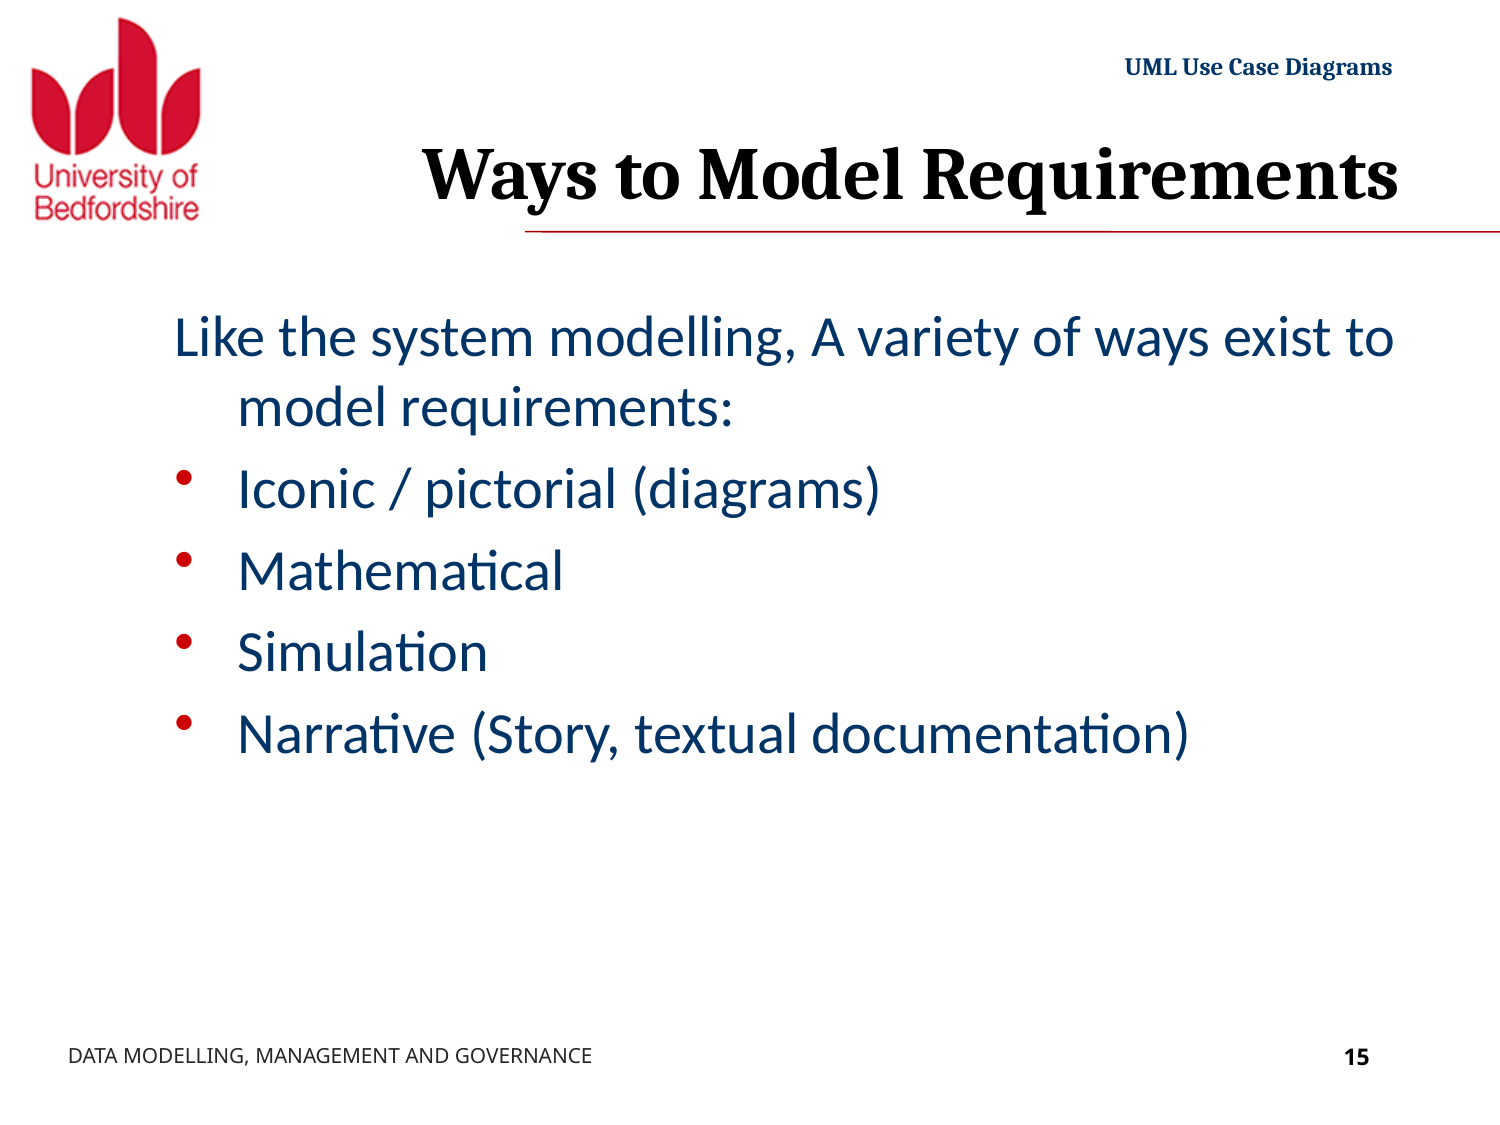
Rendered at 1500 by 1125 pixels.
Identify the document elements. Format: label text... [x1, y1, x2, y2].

picture [0, 0, 237, 236]
title Ways to Model Requirements [265, 113, 1416, 227]
list Like the system modelling, A variety of ways exist to model requirements: Iconic / pictorial (diagrams) Mathematical Simulation Narrative (Story, textual documentation) [159, 290, 1440, 776]
